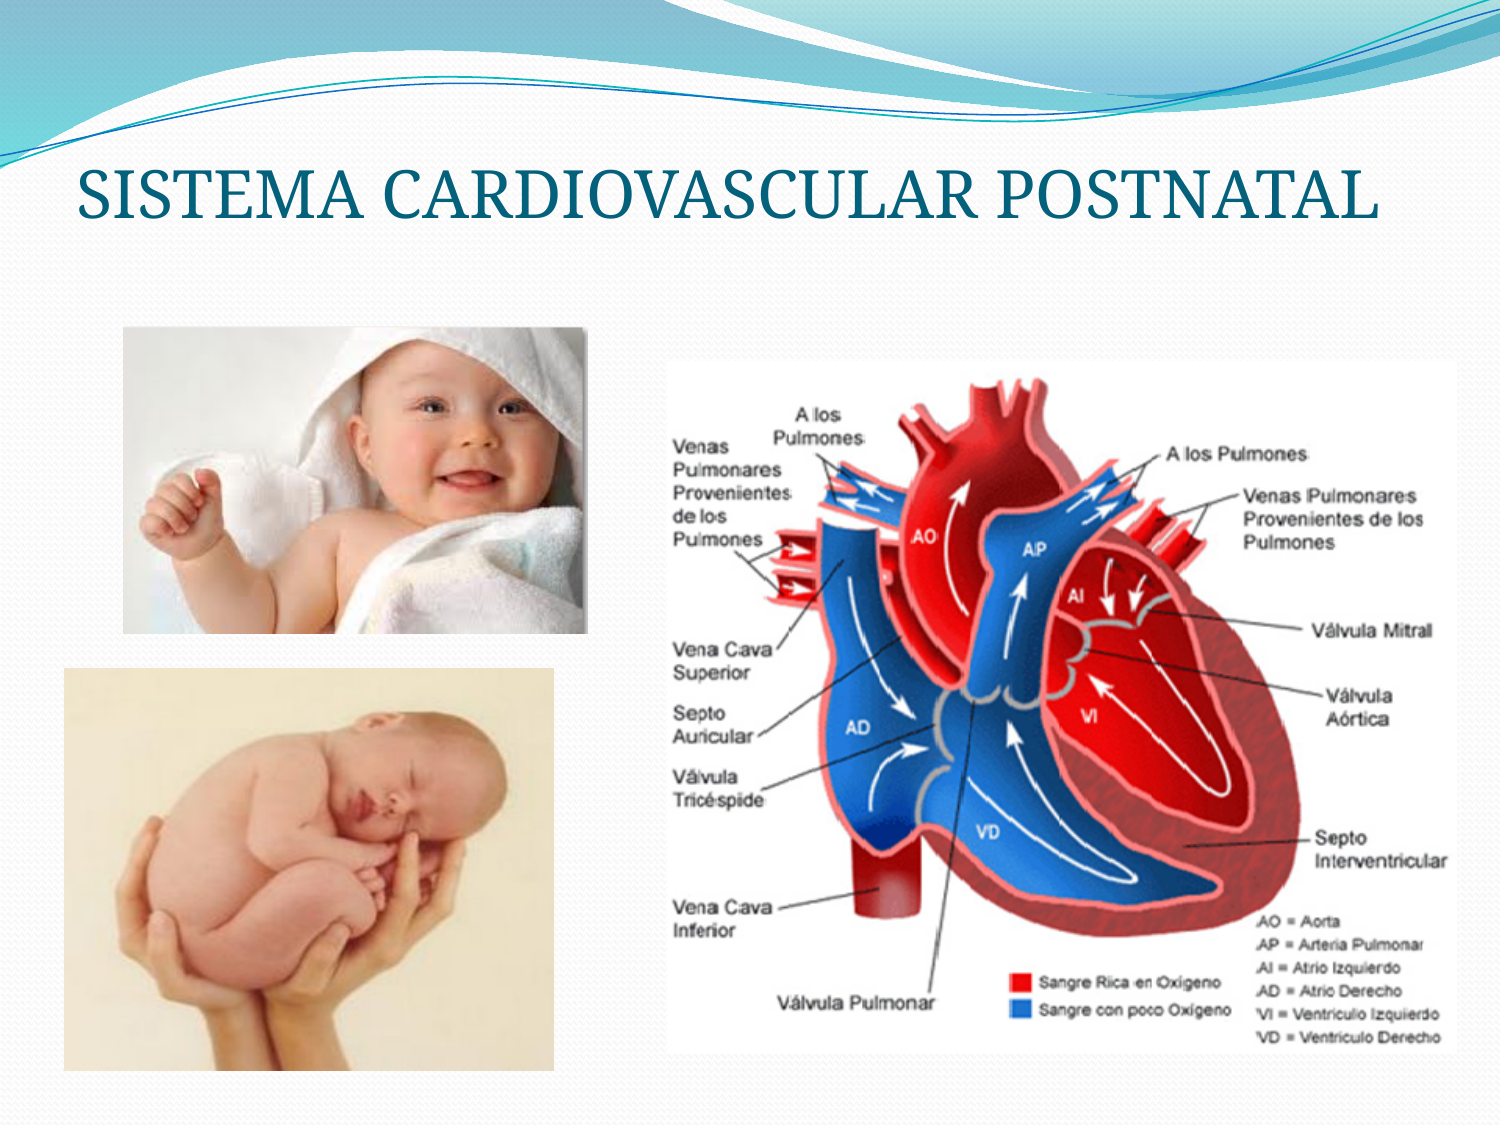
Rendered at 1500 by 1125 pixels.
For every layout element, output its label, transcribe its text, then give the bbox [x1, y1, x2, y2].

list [123, 326, 588, 634]
title SISTEMA CARDIOVASCULAR POSTNATAL [76, 137, 1427, 233]
picture [64, 668, 555, 1071]
picture [667, 361, 1457, 1055]
